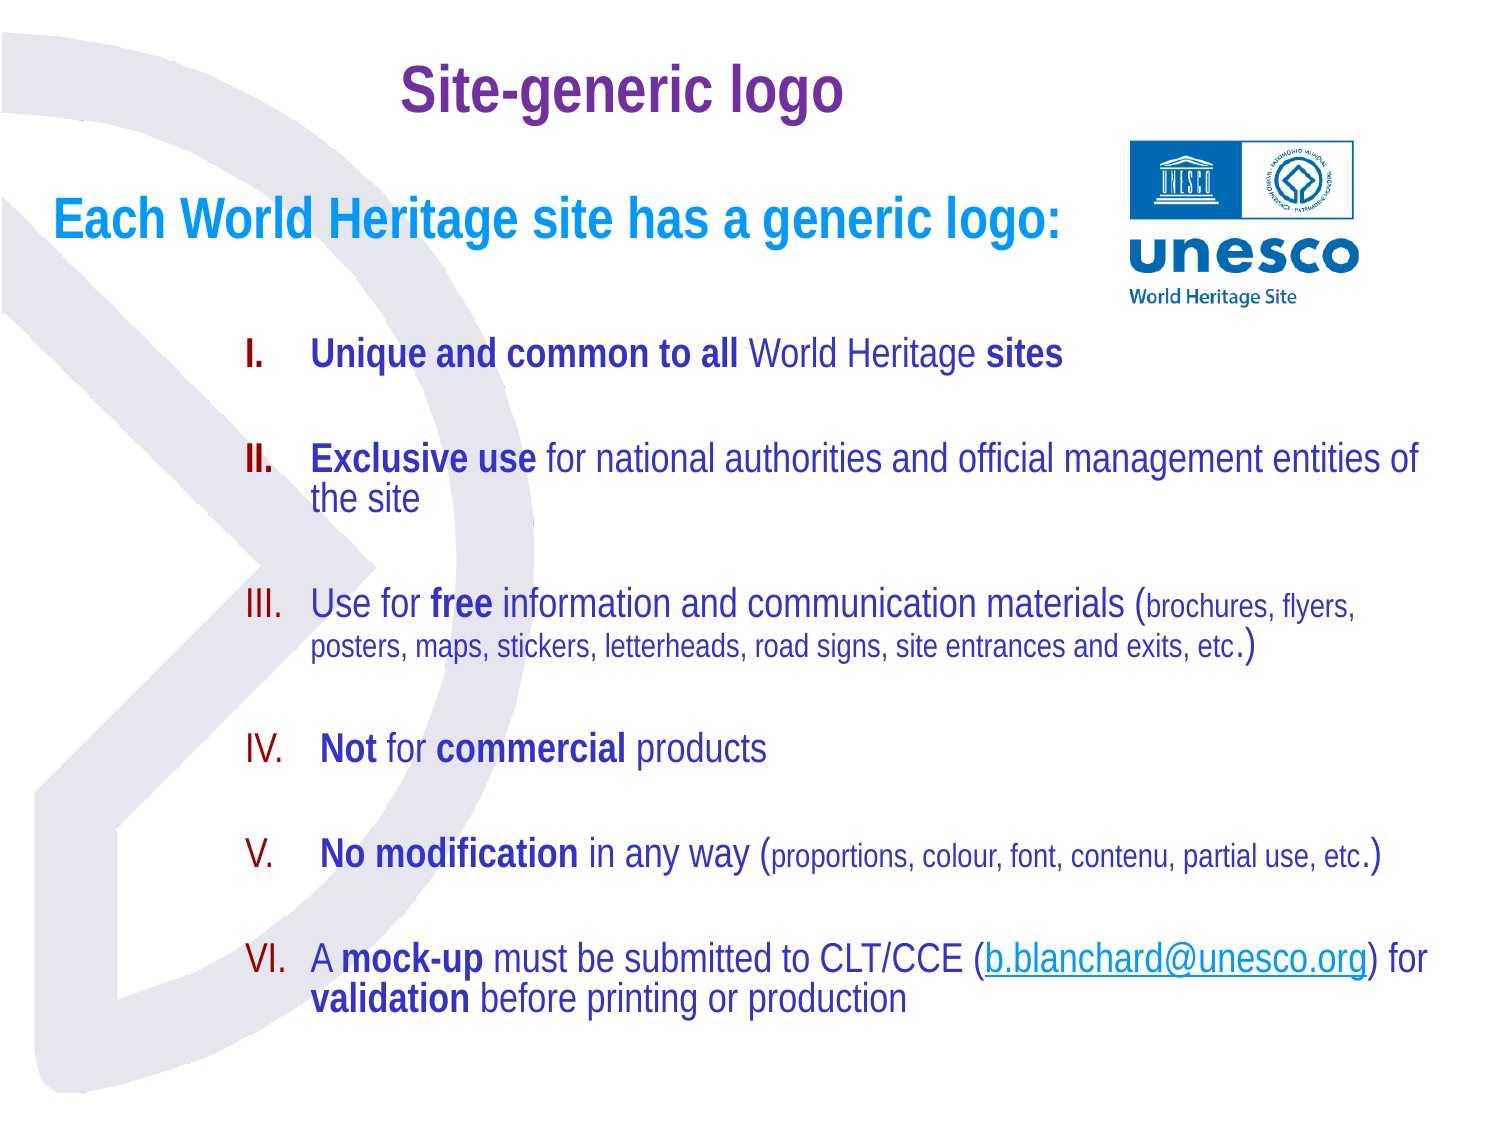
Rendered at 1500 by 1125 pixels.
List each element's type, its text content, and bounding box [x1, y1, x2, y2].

picture [1124, 133, 1364, 312]
text_box Each World Heritage site has a generic logo: [539, 186, 1087, 258]
text_box Unique and common to all World Heritage sites Exclusive use for national authorities and official management entities of the site Use for free information and communication materials (brochures, flyers, posters, maps, stickers, letterheads, road signs, site entrances and exits, etc.) Not for commercial products No modification in any way (proportions, colour, font, contenu, partial use, etc.) A mock-up must be submitted to CLT/CCE (b.blanchard@unesco.org) for validation before printing or production [539, 328, 1471, 1028]
picture [1, 32, 534, 1093]
text_box Site-generic logo [539, 52, 912, 133]
